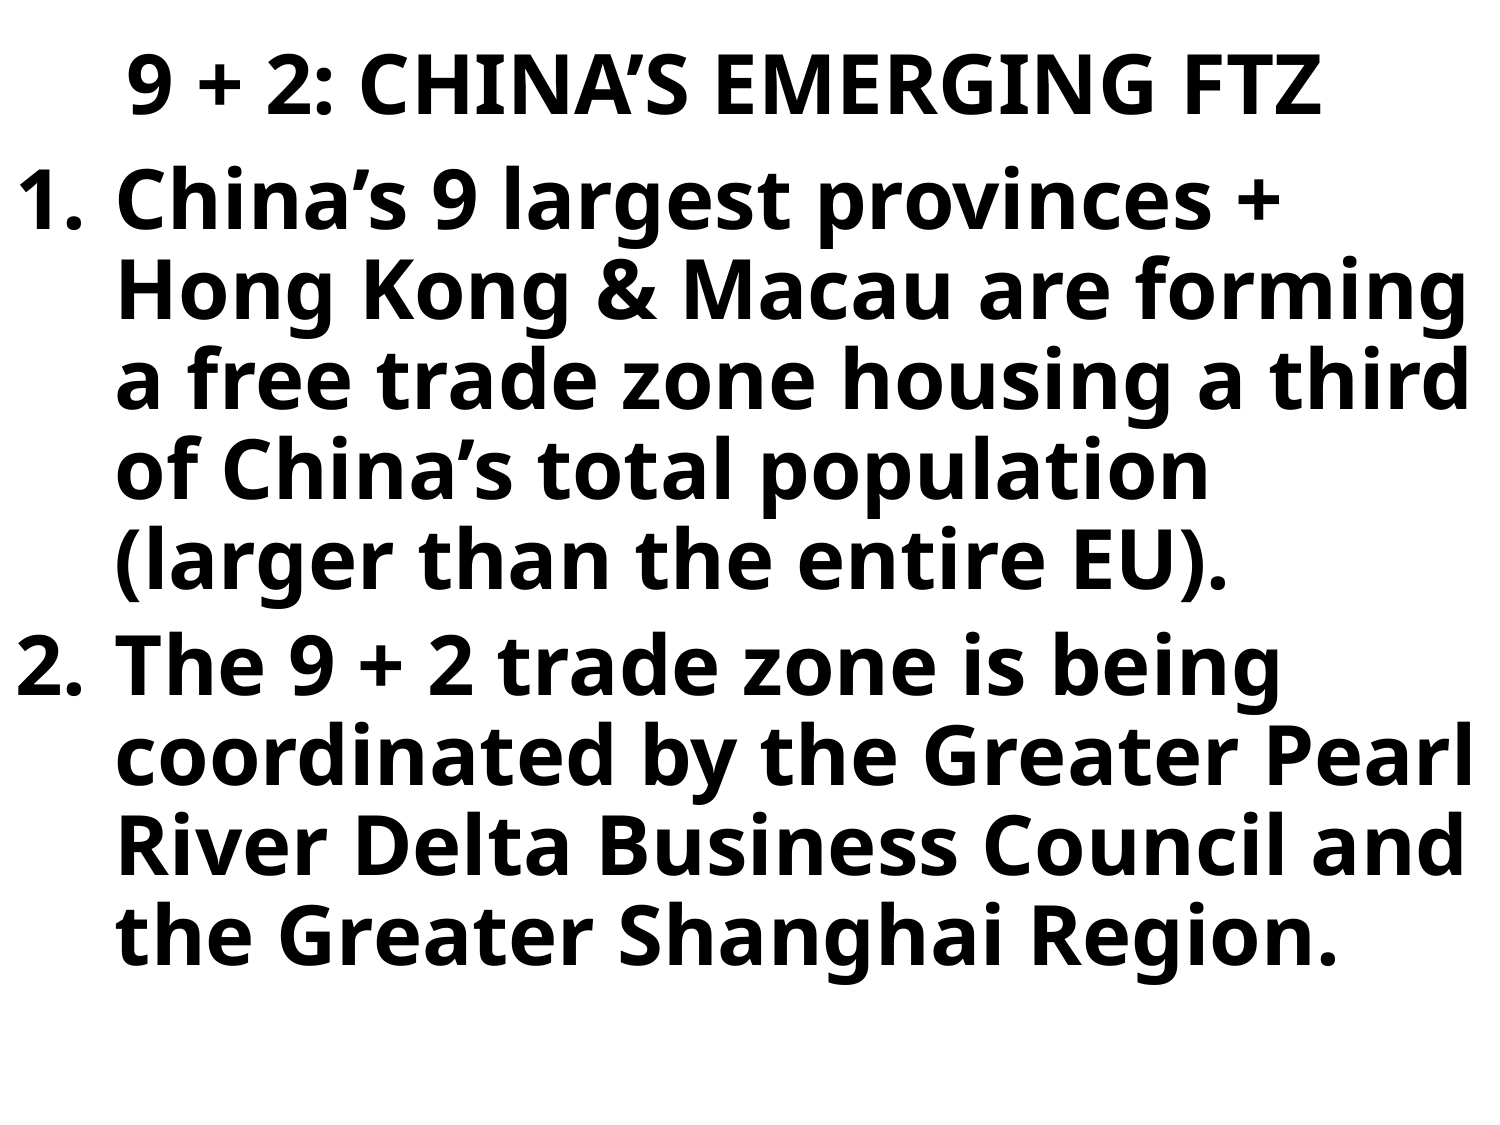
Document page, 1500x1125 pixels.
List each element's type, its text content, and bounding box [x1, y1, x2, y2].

title 9 + 2: CHINA’S EMERGING FTZ [0, 37, 1450, 125]
list China’s 9 largest provinces + Hong Kong & Macau are forming a free trade zone housing a third of China’s total population (larger than the entire EU). The 9 + 2 trade zone is being coordinated by the Greater Pearl River Delta Business Council and the Greater Shanghai Region. [0, 149, 1500, 1125]
